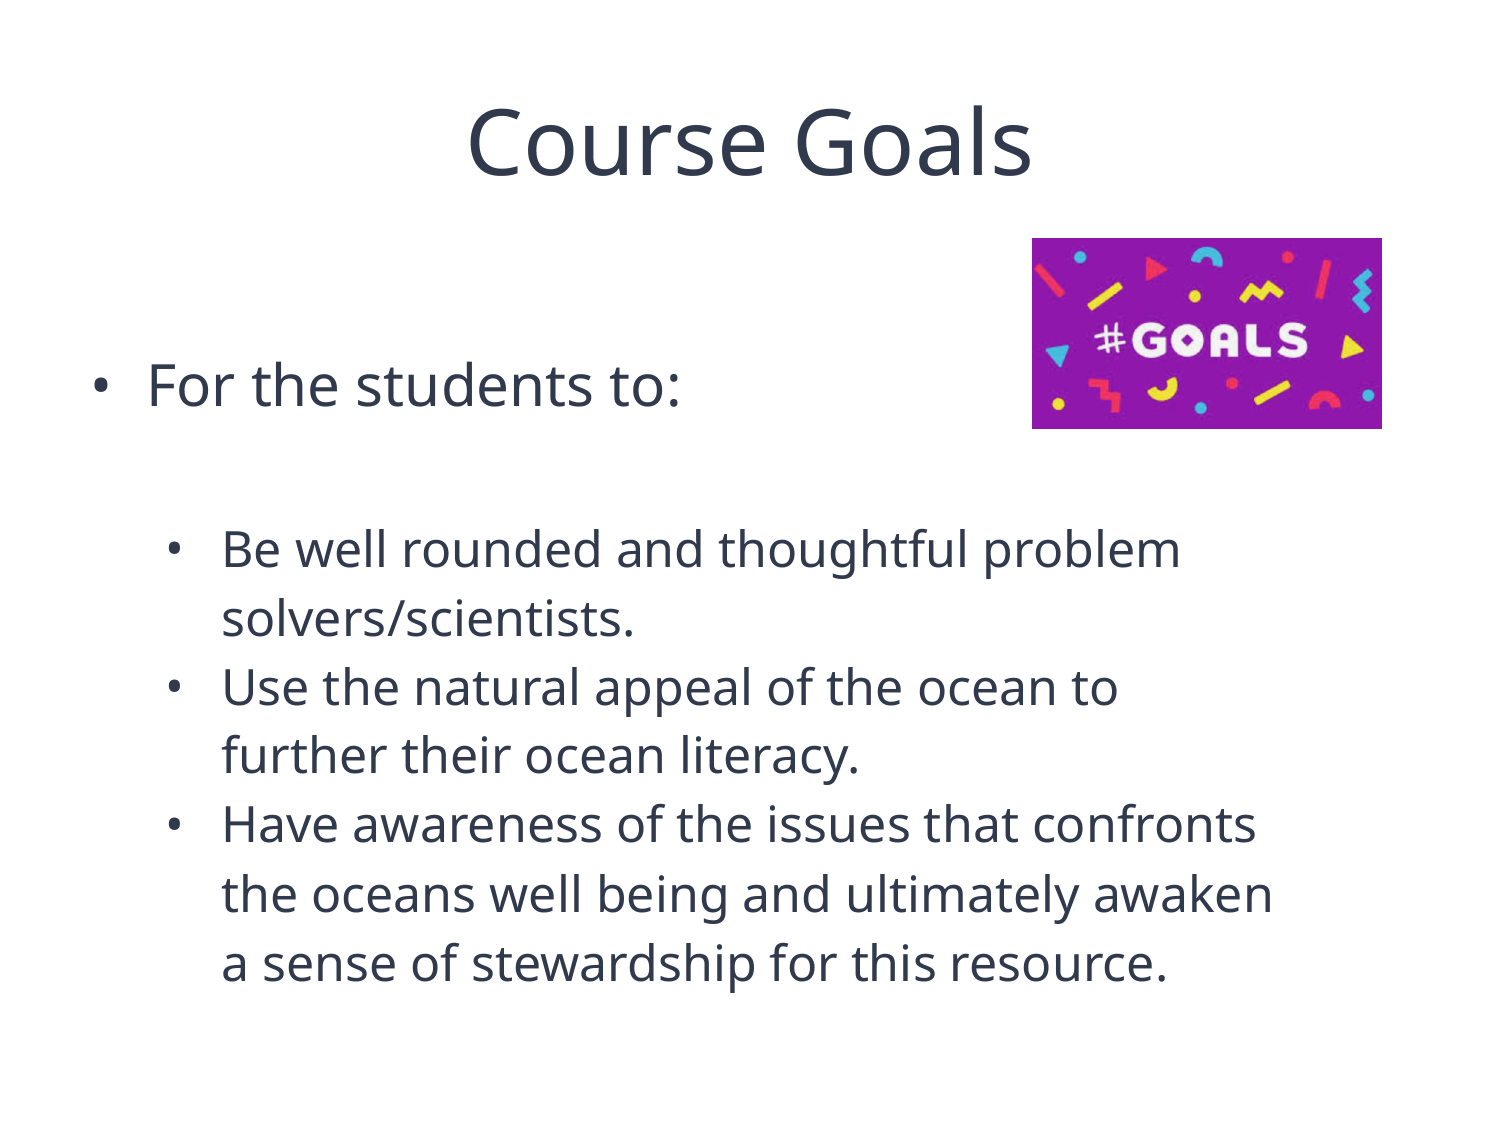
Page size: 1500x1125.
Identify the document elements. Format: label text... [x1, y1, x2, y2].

list For the students to: Be well rounded and thoughtful problem solvers/scientists. Use the natural appeal of the ocean to further their ocean literacy. Have awareness of the issues that confronts the oceans well being and ultimately awaken a sense of stewardship for this resource. [75, 330, 1302, 1074]
title Course Goals [75, 45, 1425, 233]
picture [1032, 237, 1382, 430]
